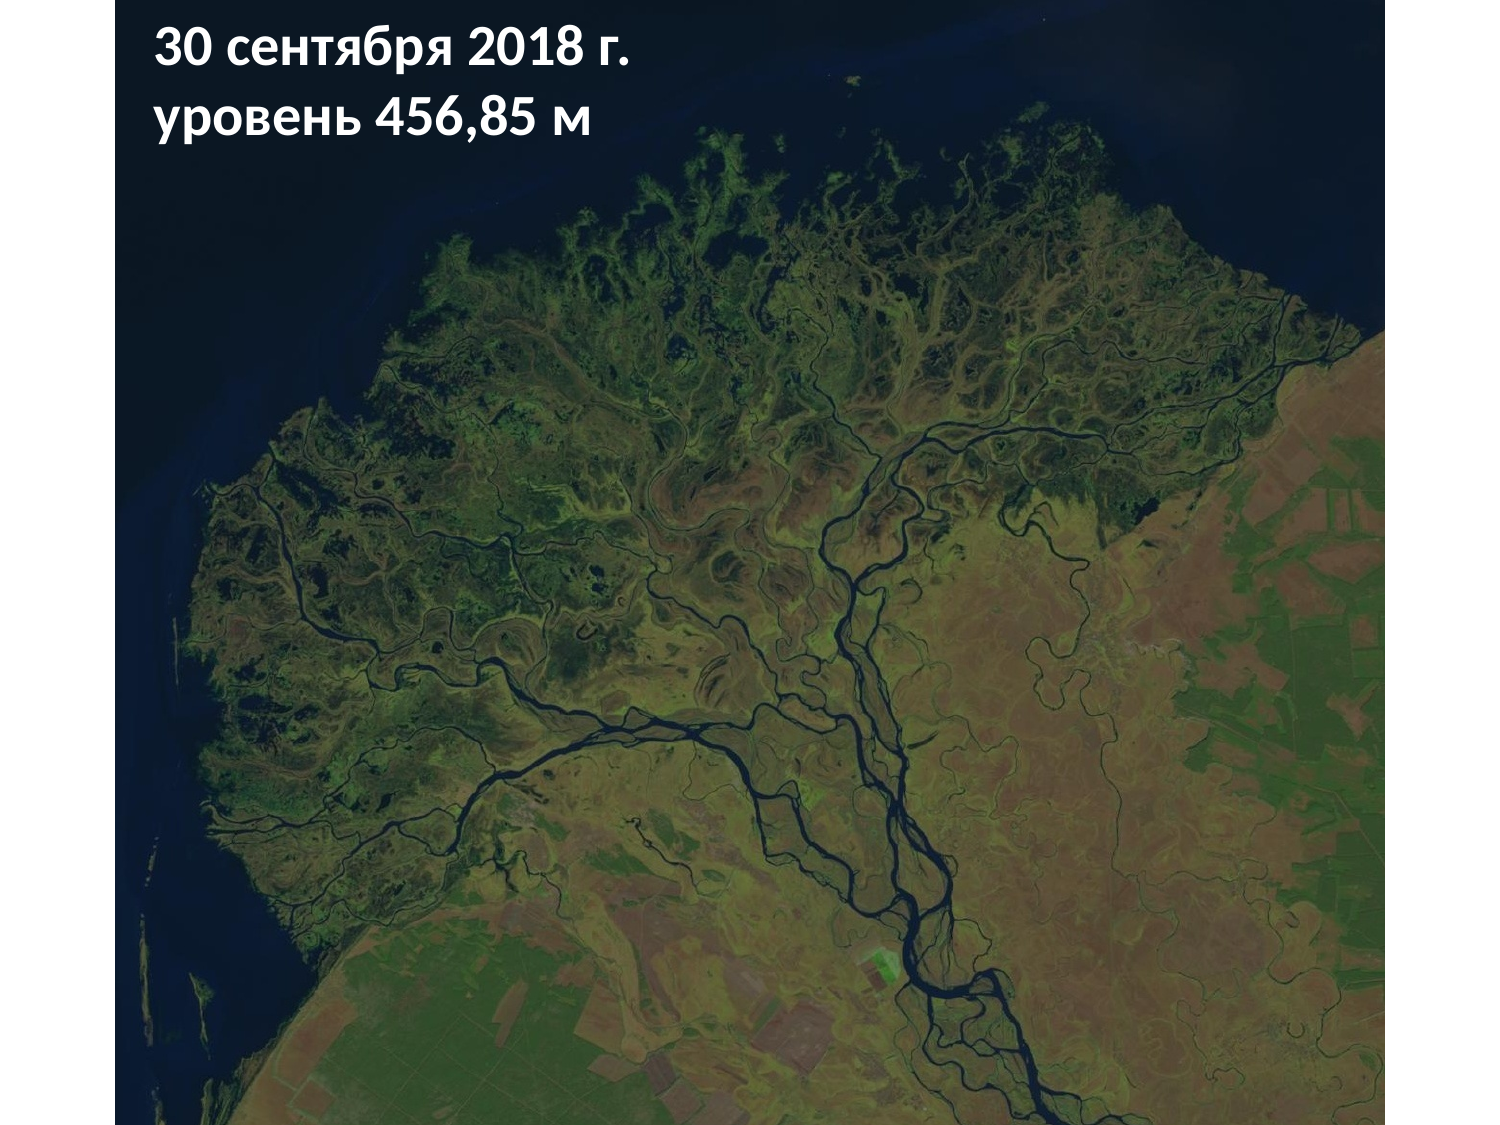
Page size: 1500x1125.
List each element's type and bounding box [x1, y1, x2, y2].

picture [115, 0, 1385, 1125]
